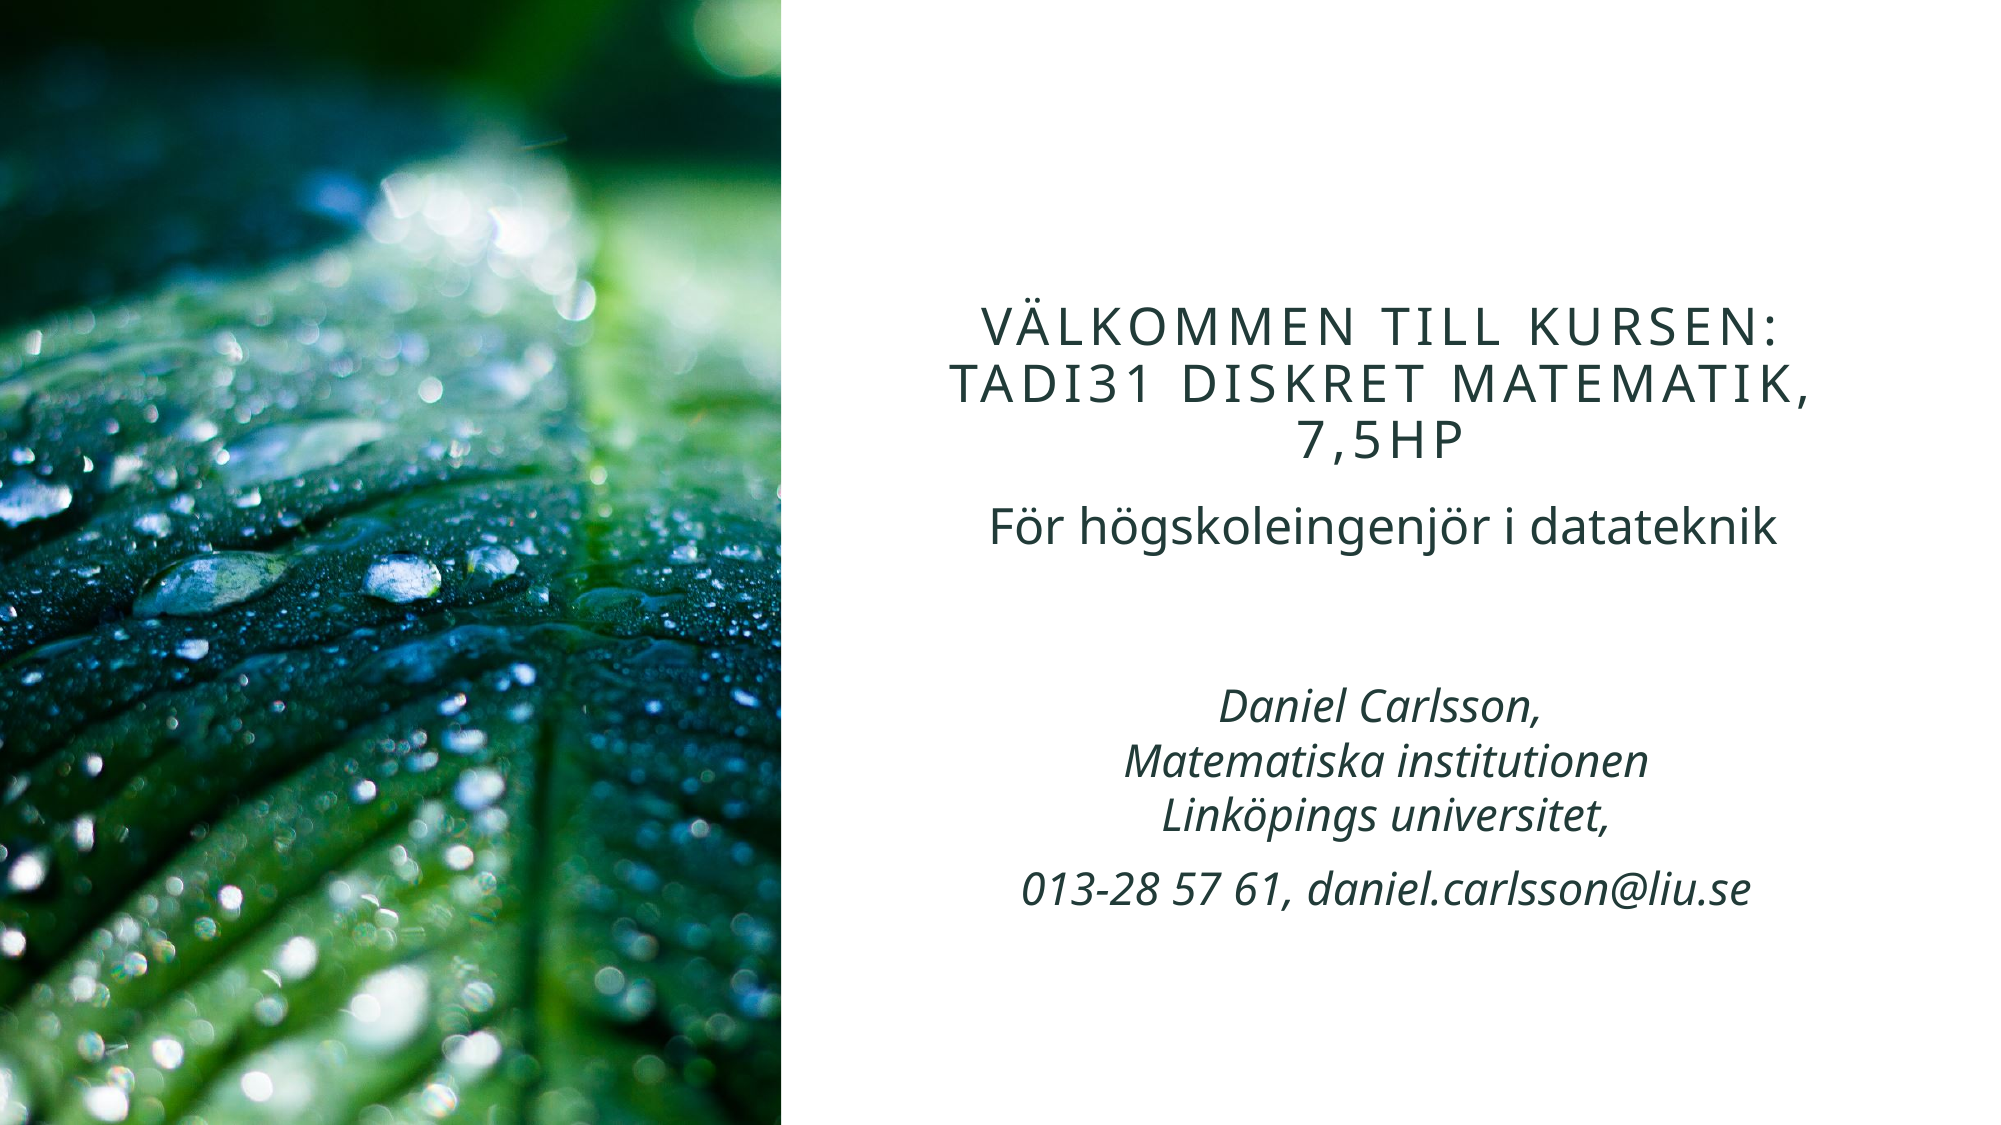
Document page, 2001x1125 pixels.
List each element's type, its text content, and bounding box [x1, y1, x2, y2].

picture [749, 656, 755, 663]
text_box För högskoleingenjör i datateknik [973, 486, 1794, 562]
picture [0, 0, 782, 1125]
picture [710, 651, 719, 661]
picture [701, 679, 713, 689]
subtitle Daniel Carlsson, Matematiska institutionen Linköpings universitet, 013-28 57 61, daniel.carlsson@liu.se [962, 669, 1812, 924]
picture [623, 660, 630, 669]
title Välkommen till kursen: TADI31 Diskret matematik, 7,5hp [856, 165, 1911, 540]
